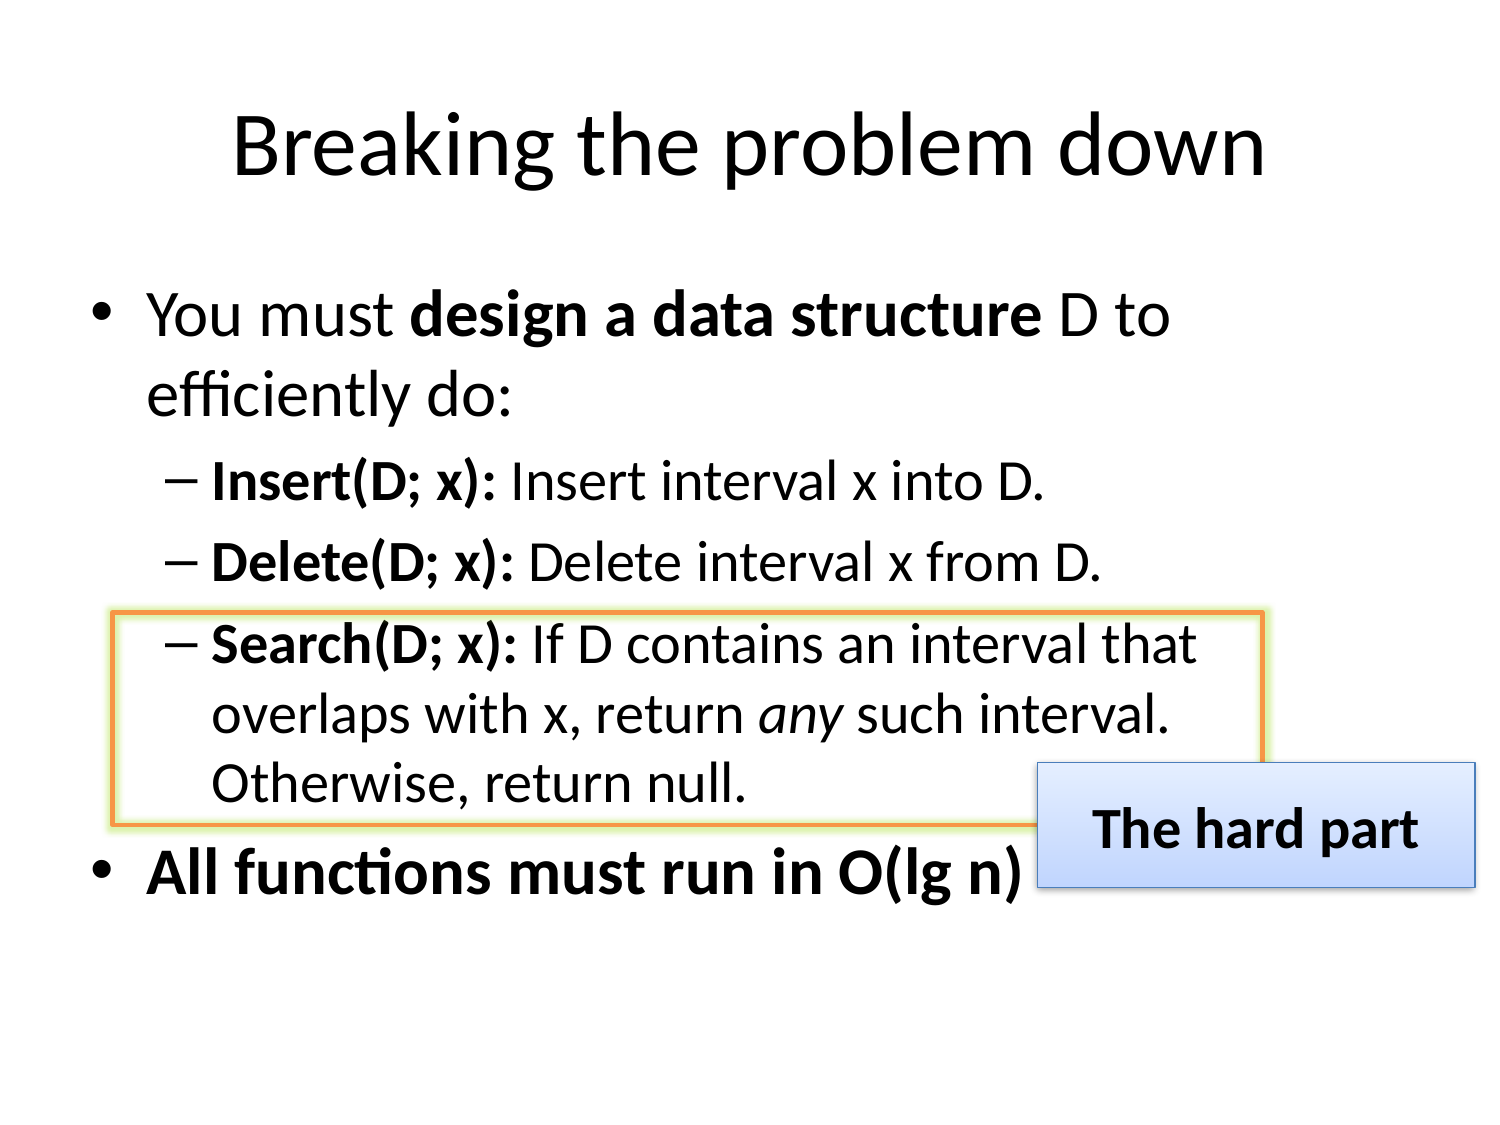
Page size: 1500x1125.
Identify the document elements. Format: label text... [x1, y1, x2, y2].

text_box The hard part [1037, 762, 1476, 888]
title Breaking the problem down [75, 45, 1425, 233]
list You must design a data structure D to efficiently do: Insert(D; x): Insert interval x into D. Delete(D; x): Delete interval x from D. Search(D; x): If D contains an interval that overlaps with x, return any such interval. Otherwise, return null. All functions must run in O(lg n) [75, 262, 1425, 1088]
text_box [110, 610, 1265, 827]
